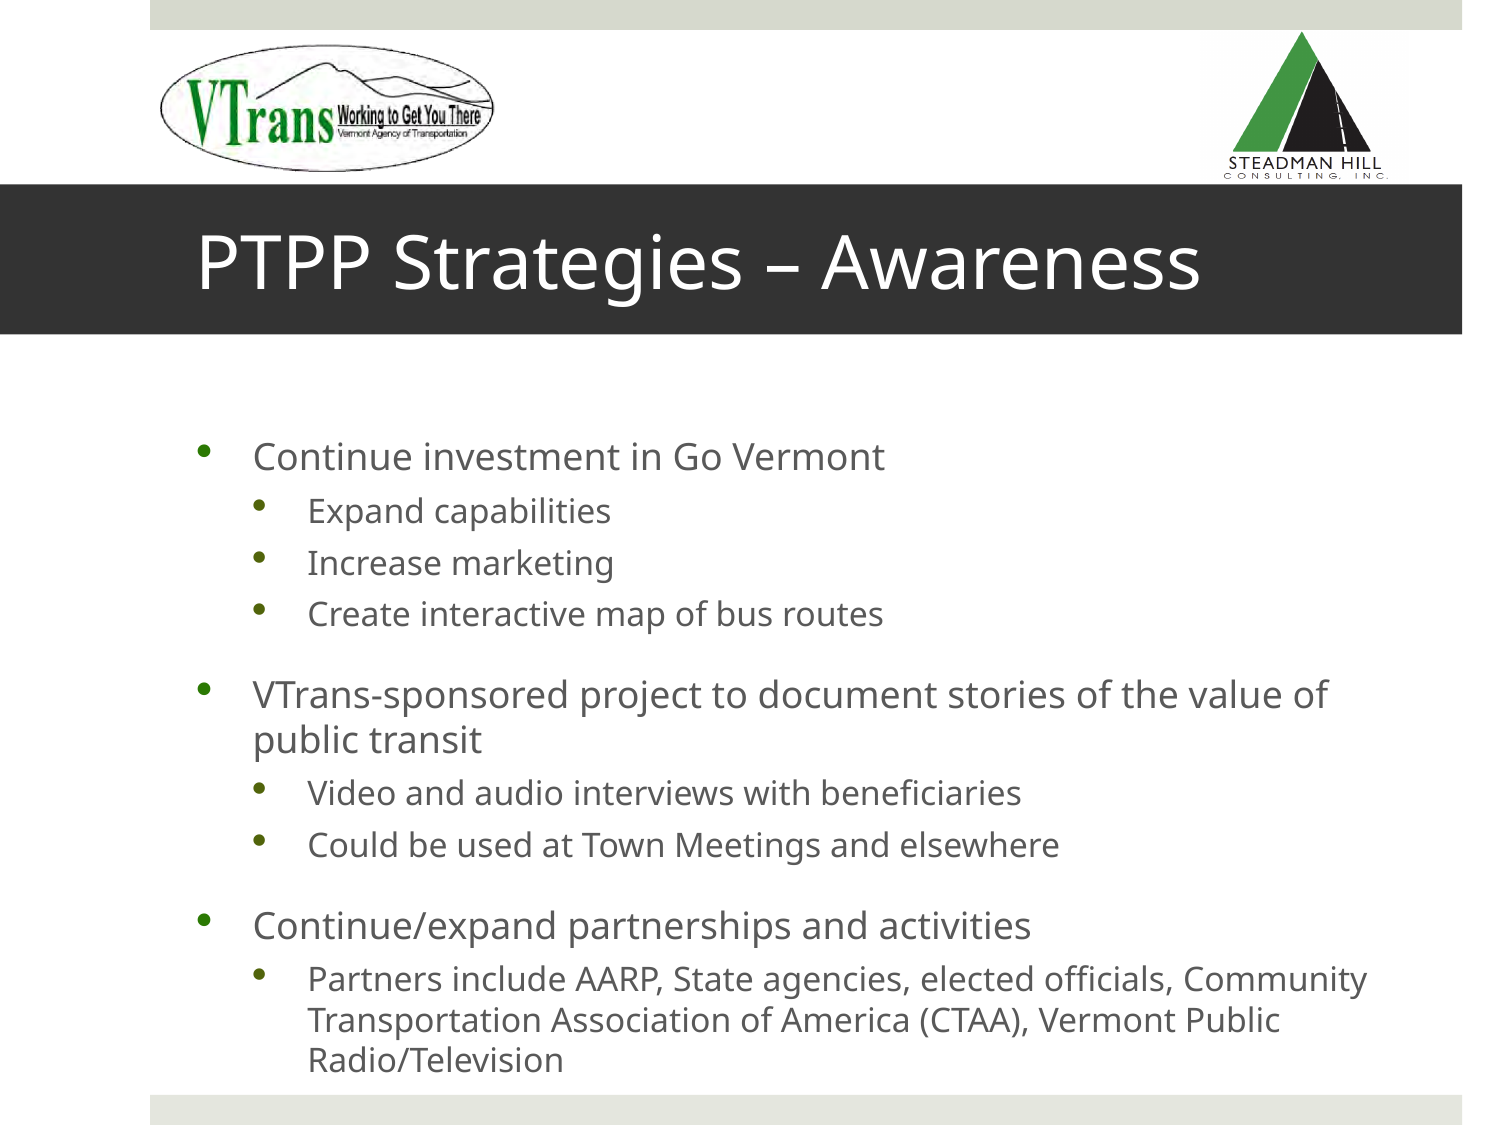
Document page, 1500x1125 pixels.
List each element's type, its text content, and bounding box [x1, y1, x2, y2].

title PTPP Strategies – Awareness [0, 184, 1463, 335]
picture [1200, 31, 1409, 184]
picture [150, 31, 505, 180]
list Continue investment in Go Vermont Expand capabilities Increase marketing Create interactive map of bus routes VTrans-sponsored project to document stories of the value of public transit Video and audio interviews with beneficiaries Could be used at Town Meetings and elsewhere Continue/expand partnerships and activities Partners include AARP, State agencies, elected officials, Community Transportation Association of America (CTAA), Vermont Public Radio/Television [182, 425, 1432, 1093]
